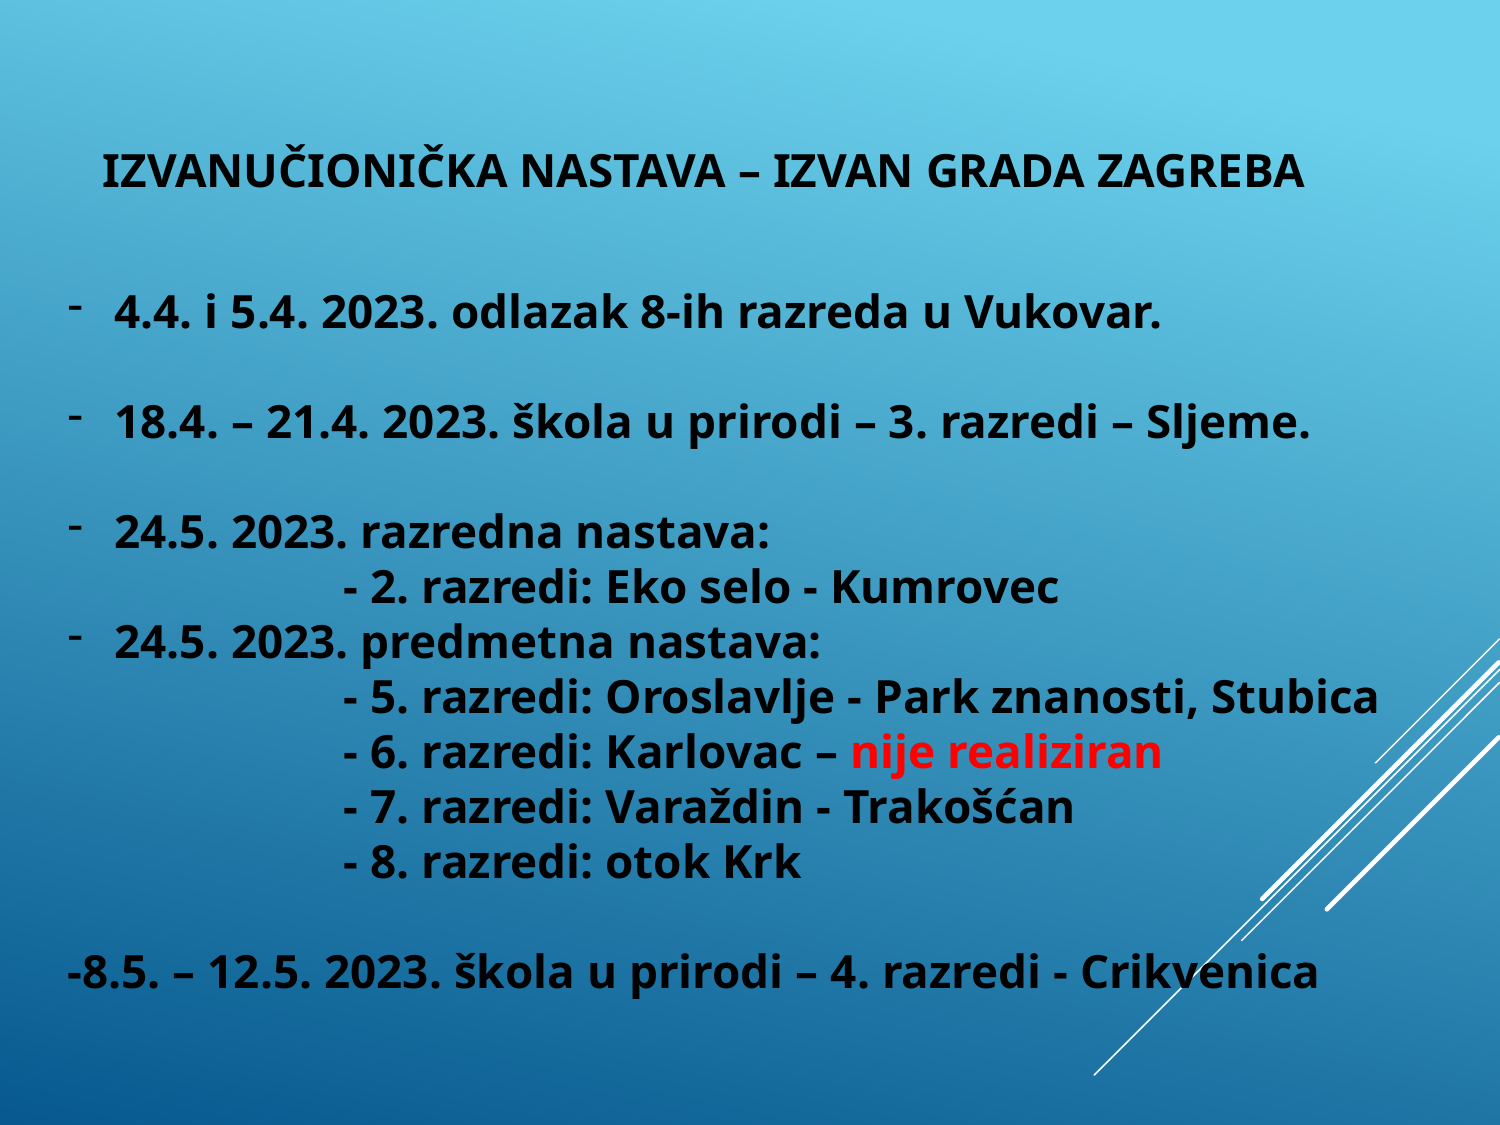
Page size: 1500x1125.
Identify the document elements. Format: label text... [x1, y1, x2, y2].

text_box 4.4. i 5.4. 2023. odlazak 8-ih razreda u Vukovar. 18.4. – 21.4. 2023. škola u prirodi – 3. razredi – Sljeme. 24.5. 2023. razredna nastava: - 2. razredi: Eko selo - Kumrovec 24.5. 2023. predmetna nastava: - 5. razredi: Oroslavlje - Park znanosti, Stubica - 6. razredi: Karlovac – nije realiziran - 7. razredi: Varaždin - Trakošćan - 8. razredi: otok Krk -8.5. – 12.5. 2023. škola u prirodi – 4. razredi - Crikvenica [52, 275, 1465, 1005]
text_box IZVANUČIONIČKA NASTAVA – IZVAN GRADA ZAGREBA [88, 134, 1383, 205]
